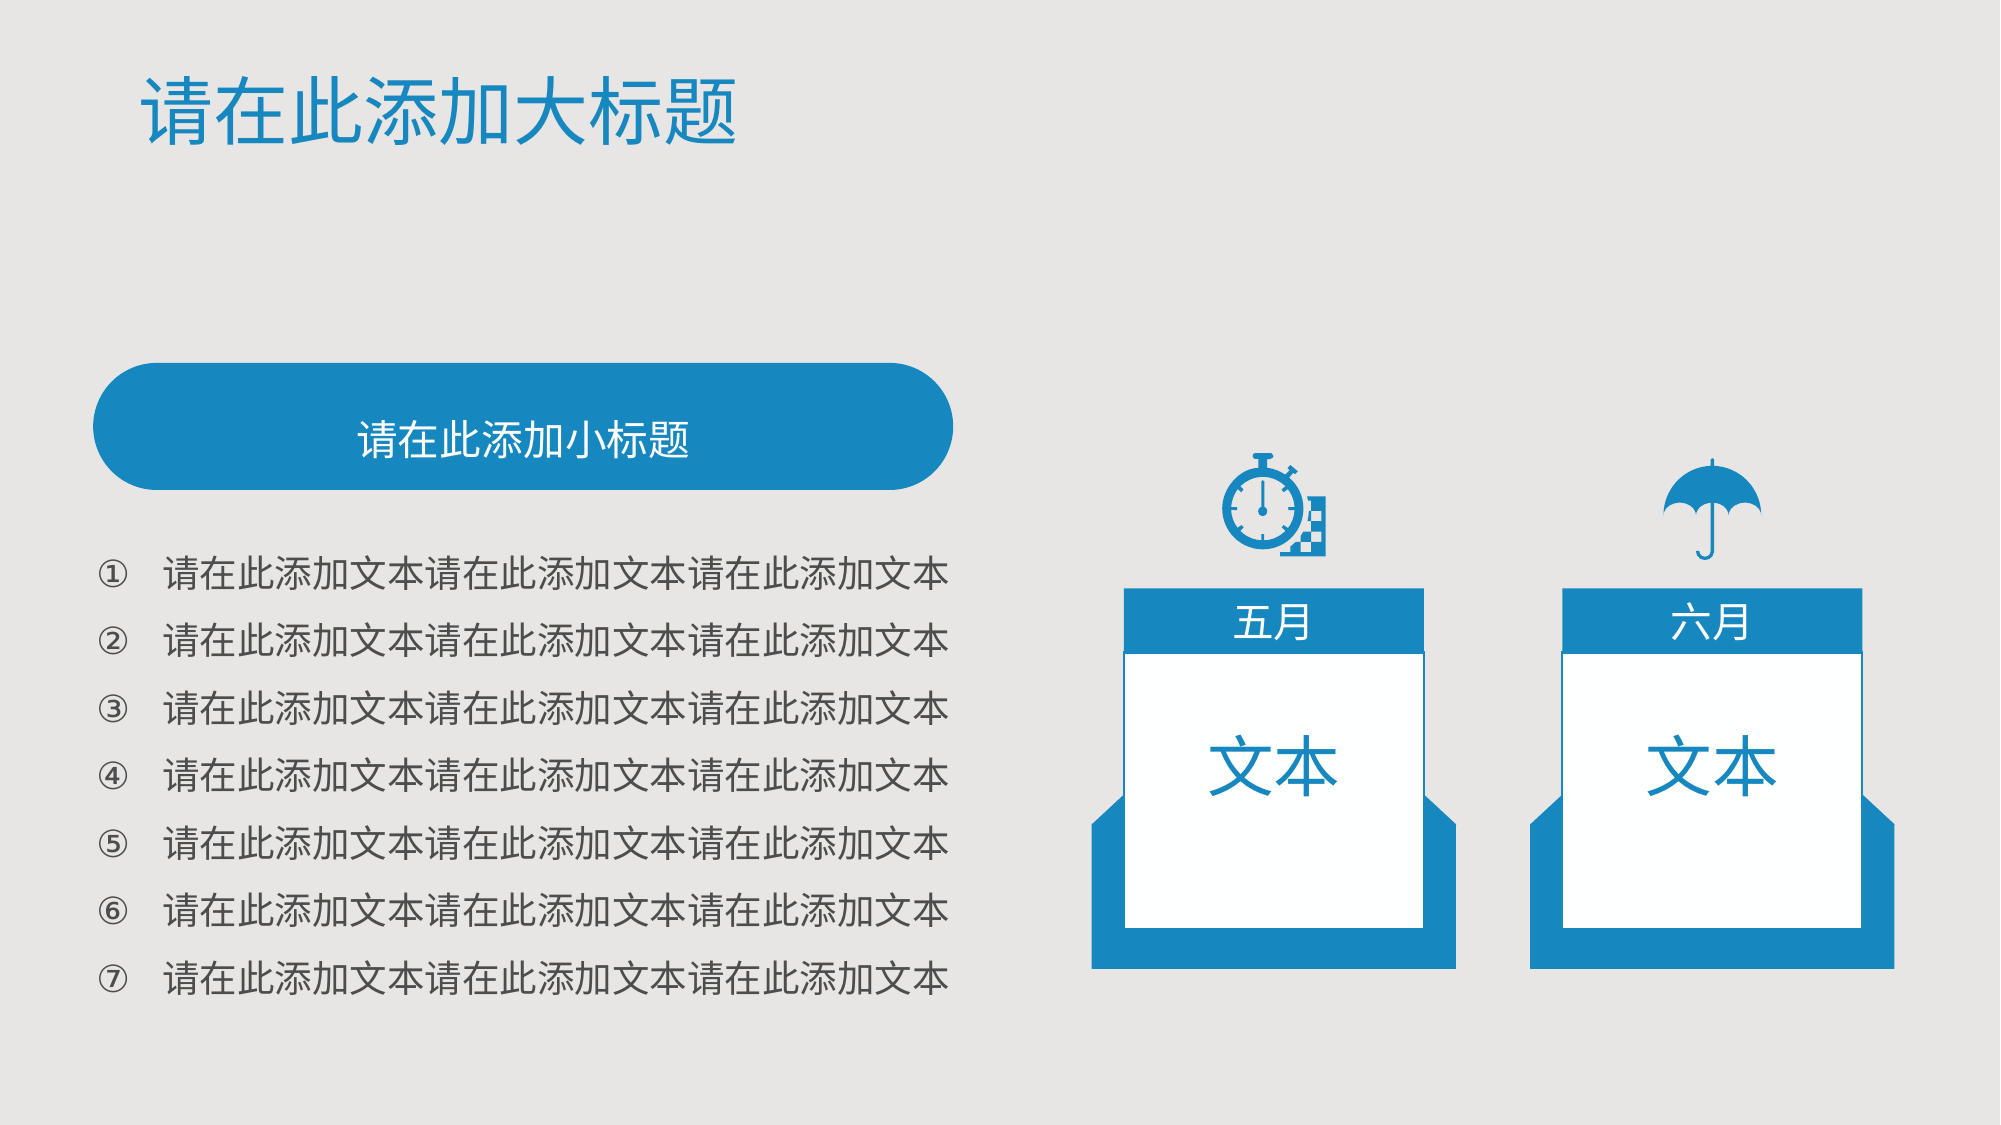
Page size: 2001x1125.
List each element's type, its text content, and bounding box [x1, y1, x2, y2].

text_box 请在此添加小标题 [93, 362, 954, 490]
title 请在此添加大标题 [123, 45, 1552, 185]
text_box [1090, 793, 1460, 970]
text_box 五月 [1123, 588, 1424, 654]
text_box [1280, 496, 1326, 557]
text_box 文本 [1123, 651, 1425, 930]
text_box [1529, 793, 1898, 970]
text_box [1222, 453, 1304, 550]
text_box 请在此添加文本请在此添加文本请在此添加文本 请在此添加文本请在此添加文本请在此添加文本 请在此添加文本请在此添加文本请在此添加文本 请在此添加文本请在此添加文本请在此添加文本 请在此添加文本请在此添加文本请在此添加文本 请在此添加文本请在此添加文本请在此添加文本 请在此添加文本请在此添加文本请在此添加文本 [81, 520, 1026, 1008]
text_box 文本 [1561, 651, 1863, 930]
text_box [1663, 457, 1762, 561]
text_box 六月 [1562, 588, 1863, 654]
